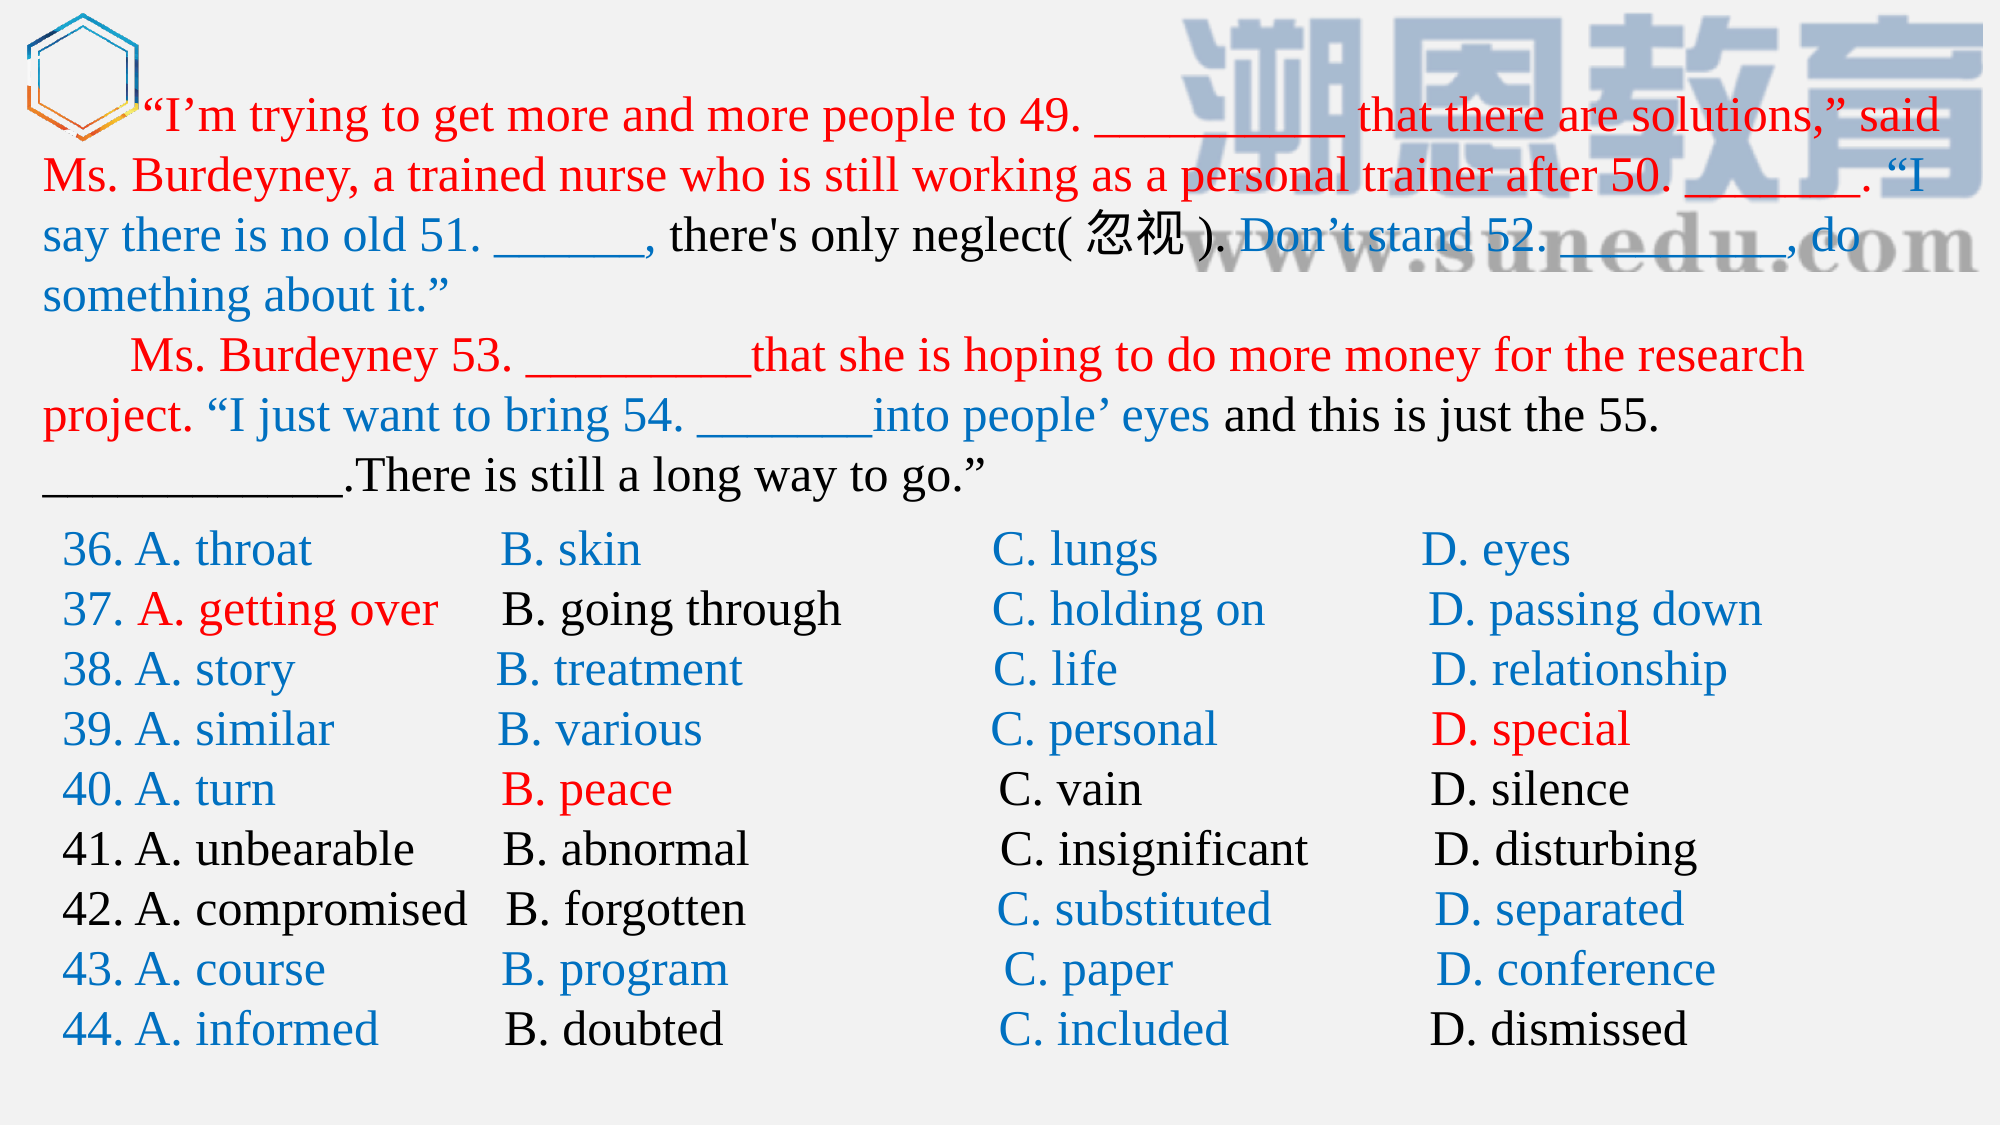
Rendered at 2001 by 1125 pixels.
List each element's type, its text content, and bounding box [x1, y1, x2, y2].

text_box “I’m trying to get more and more people to 49. __________ that there are solutions,” said Ms. Burdeyney, a trained nurse who is still working as a personal trainer after 50. _______. “I say there is no old 51. ______, there's only neglect(忽视). Don’t stand 52. _________, do something about it.” Ms. Burdeyney 53. _________that she is hoping to do more money for the research project. “I just want to bring 54. _______into people’ eyes and this is just the 55. ____________.There is still a long way to go.” [27, 73, 1973, 569]
picture [1178, 11, 1983, 272]
picture [0, 0, 153, 161]
text_box 36. A. throat B. skin C. lungs D. eyes 37. A. getting over B. going through C. holding on D. passing down 38. A. story B. treatment C. life D. relationship 39. A. similar B. various C. personal D. special 40. A. turn B. peace C. vain D. silence 41. A. unbearable B. abnormal C. insignificant D. disturbing 42. A. compromised B. forgotten C. substituted D. separated 43. A. course B. program C. paper D. conference 44. A. informed B. doubted C. included D. dismissed [47, 508, 2000, 1123]
